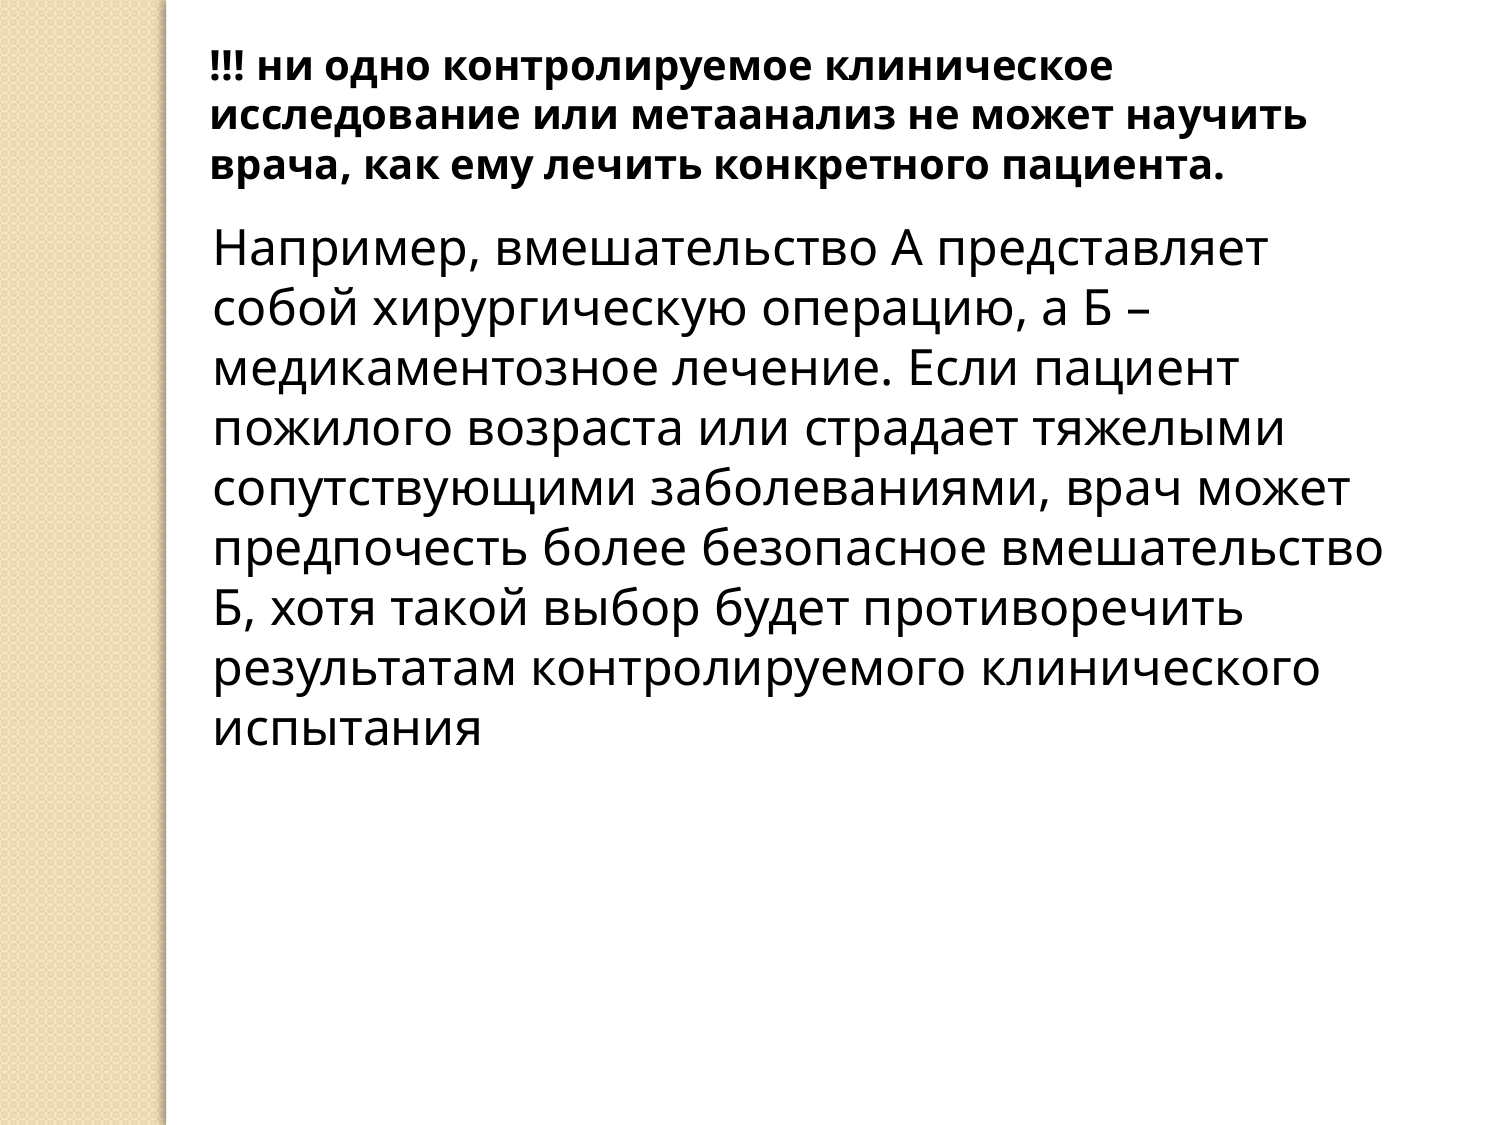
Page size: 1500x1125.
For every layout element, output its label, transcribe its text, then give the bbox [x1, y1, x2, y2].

text_box Например, вмешательство А представляет собой хирургическую операцию, а Б – медикаментозное лечение. Если пациент пожилого возраста или страдает тяжелыми сопутствующими заболеваниями, врач может предпочесть более безопасное вмешательство Б, хотя такой выбор будет противоречить результатам контролируемого клинического испытания [198, 208, 1436, 763]
text_box !!! ни одно контролируемое клиническое исследование или метаанализ не может научить врача, как ему лечить конкретного пациента. [194, 30, 1447, 196]
